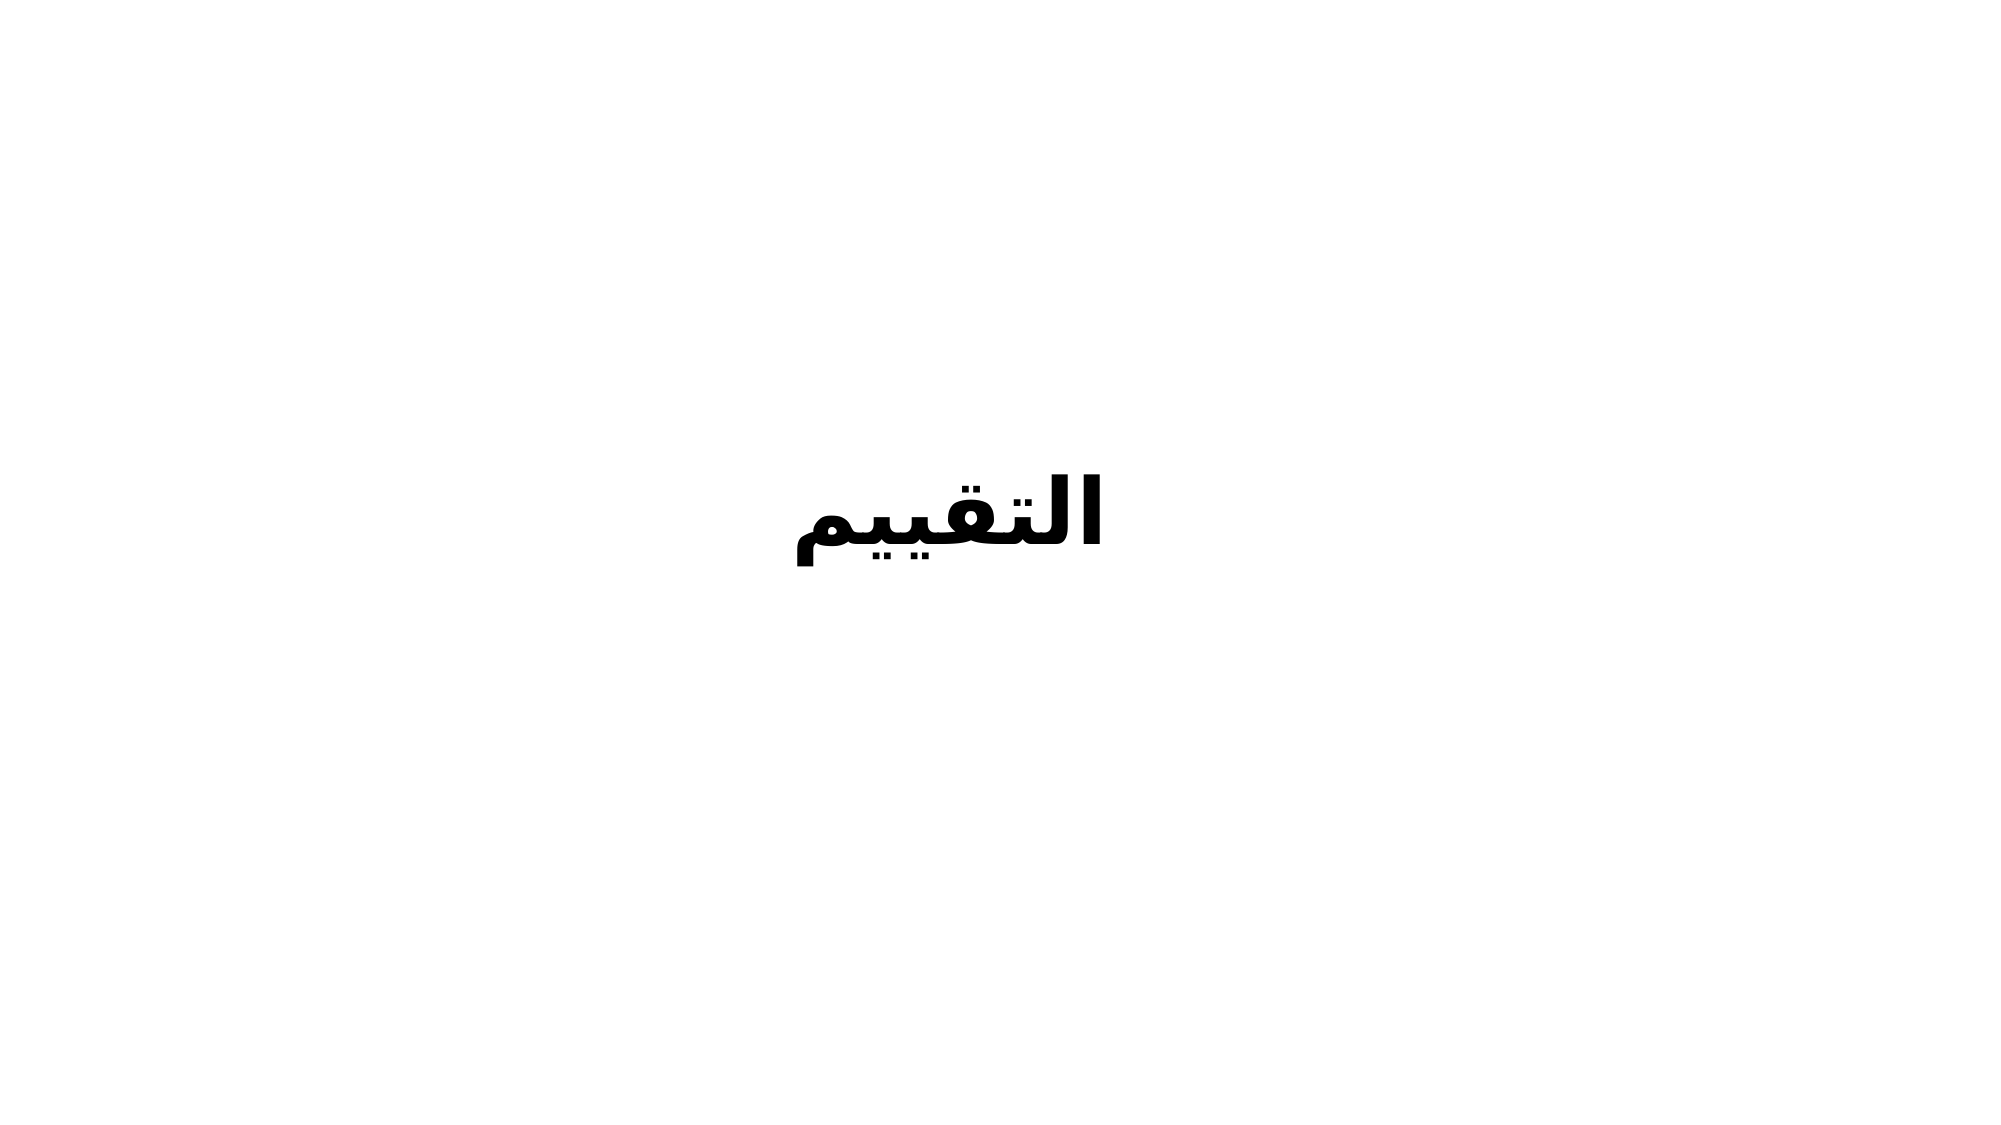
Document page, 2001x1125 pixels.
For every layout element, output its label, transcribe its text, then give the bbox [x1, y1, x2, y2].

title التقييم [87, 405, 1813, 624]
